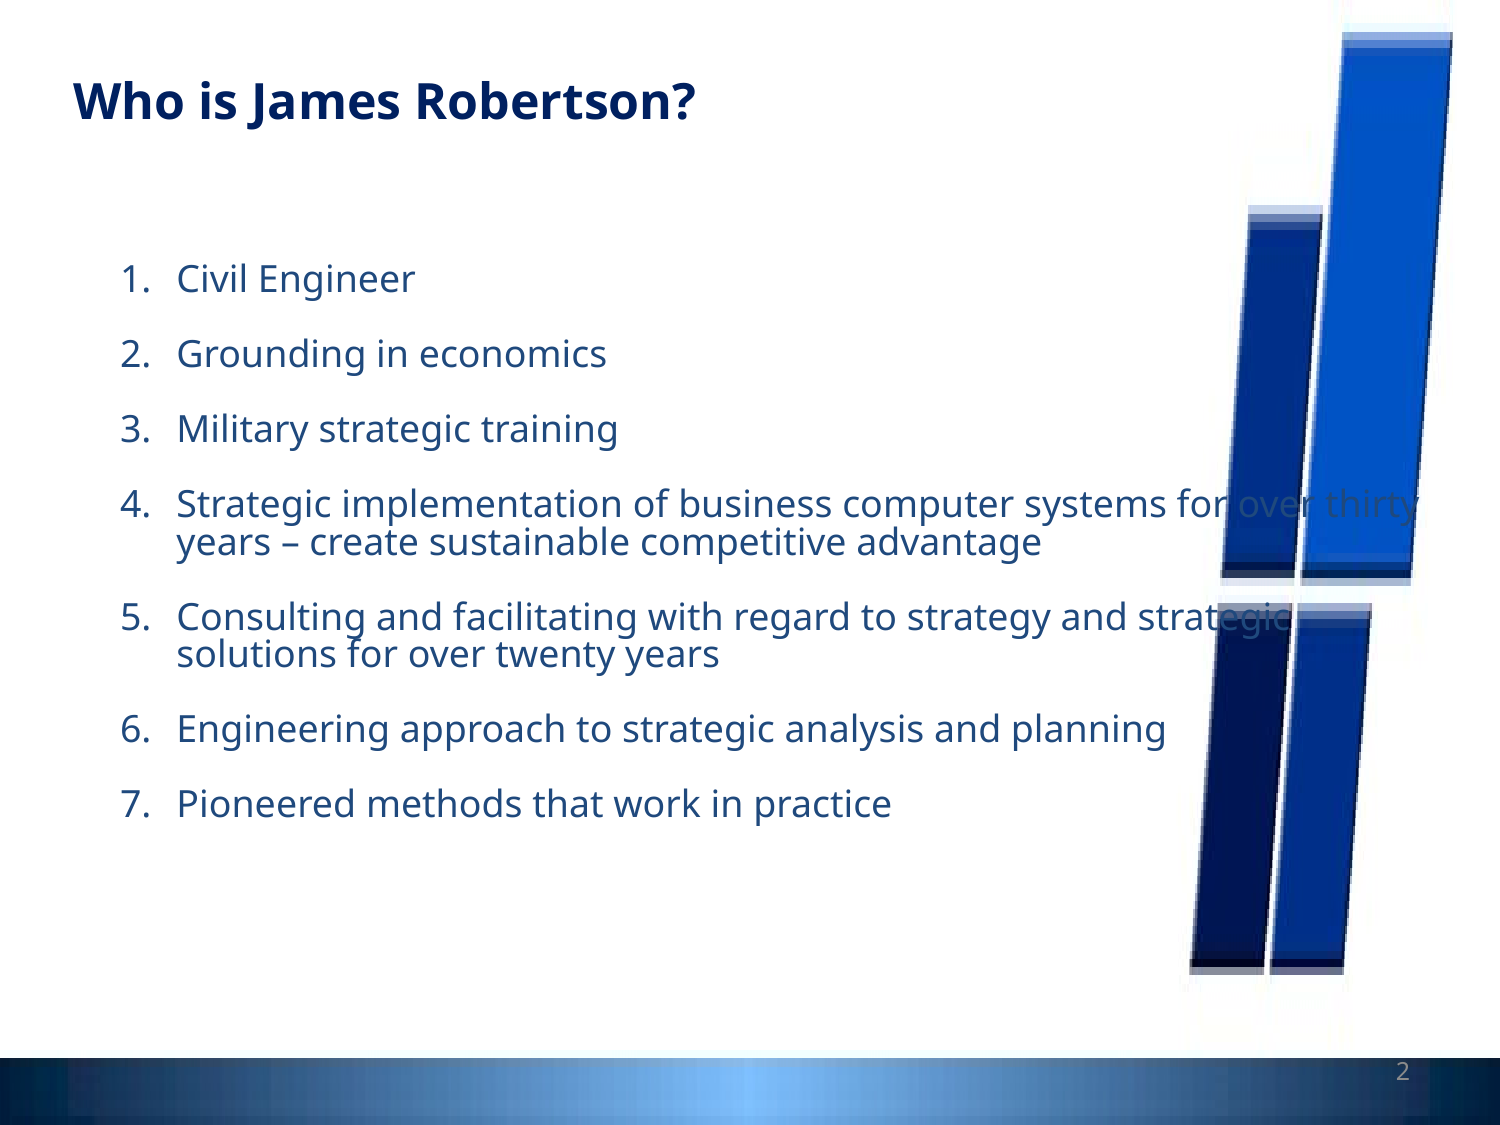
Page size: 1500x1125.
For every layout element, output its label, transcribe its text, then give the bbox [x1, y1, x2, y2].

slide_number 2 [1074, 1042, 1425, 1103]
text_box Who is James Robertson? [58, 35, 1114, 164]
text_box Civil Engineer Grounding in economics Military strategic training Strategic implementation of business computer systems for over thirty years – create sustainable competitive advantage Consulting and facilitating with regard to strategy and strategic solutions for over twenty years Engineering approach to strategic analysis and planning Pioneered methods that work in practice [105, 255, 1442, 833]
picture [0, 0, 1500, 1125]
